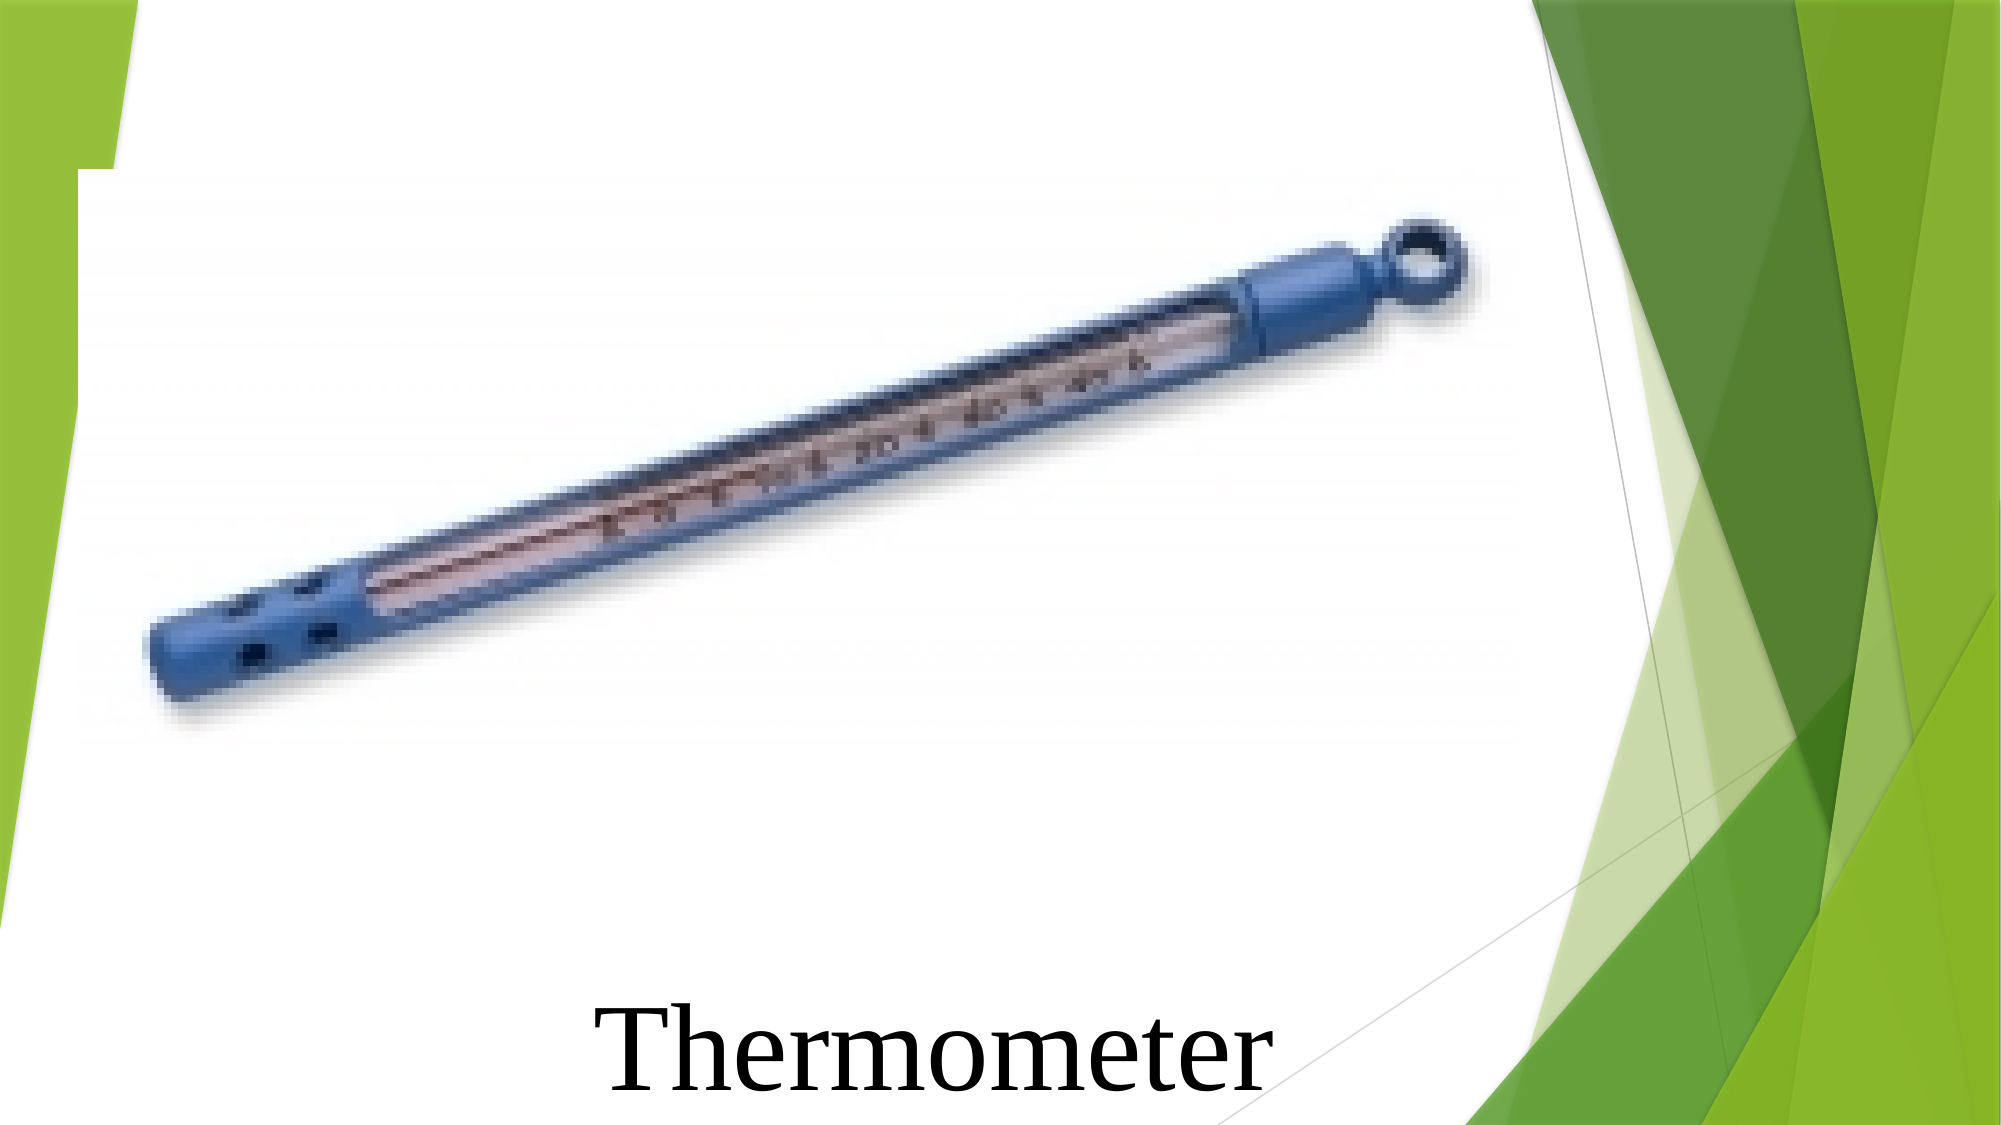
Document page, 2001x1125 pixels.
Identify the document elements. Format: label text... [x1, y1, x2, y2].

picture [78, 168, 1520, 753]
text_box Thermometer [579, 958, 1462, 1124]
